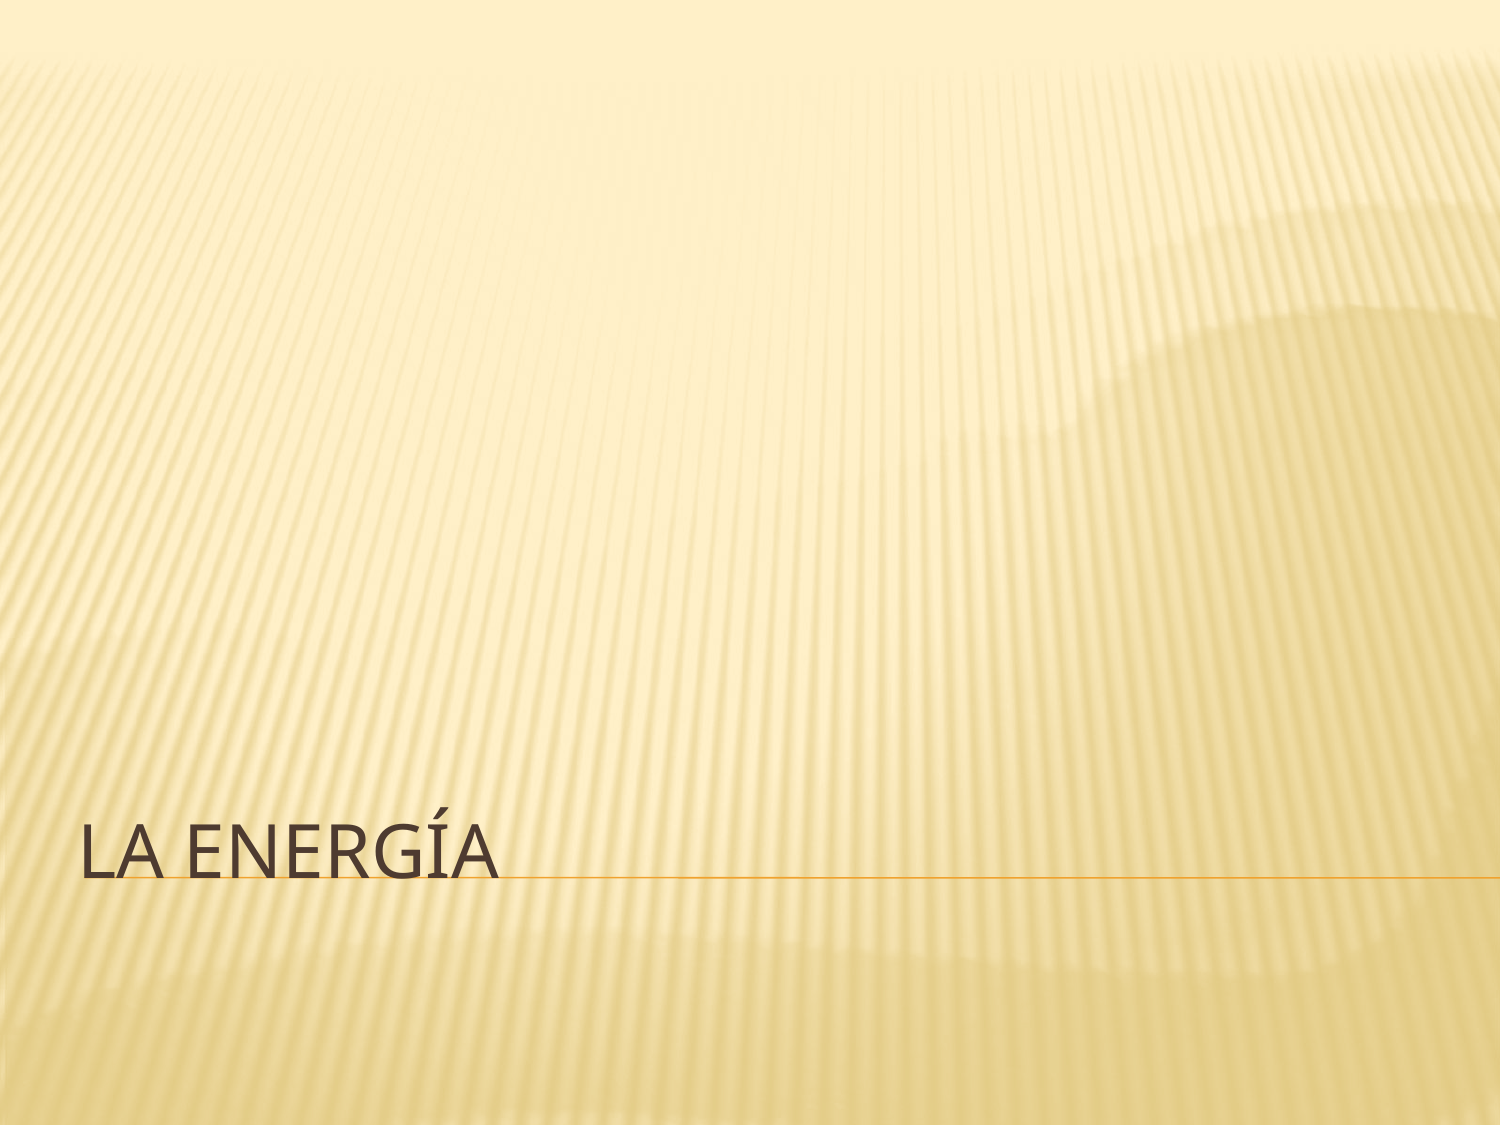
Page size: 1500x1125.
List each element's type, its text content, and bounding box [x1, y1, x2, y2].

title LA ENERGÍA [62, 796, 1450, 997]
